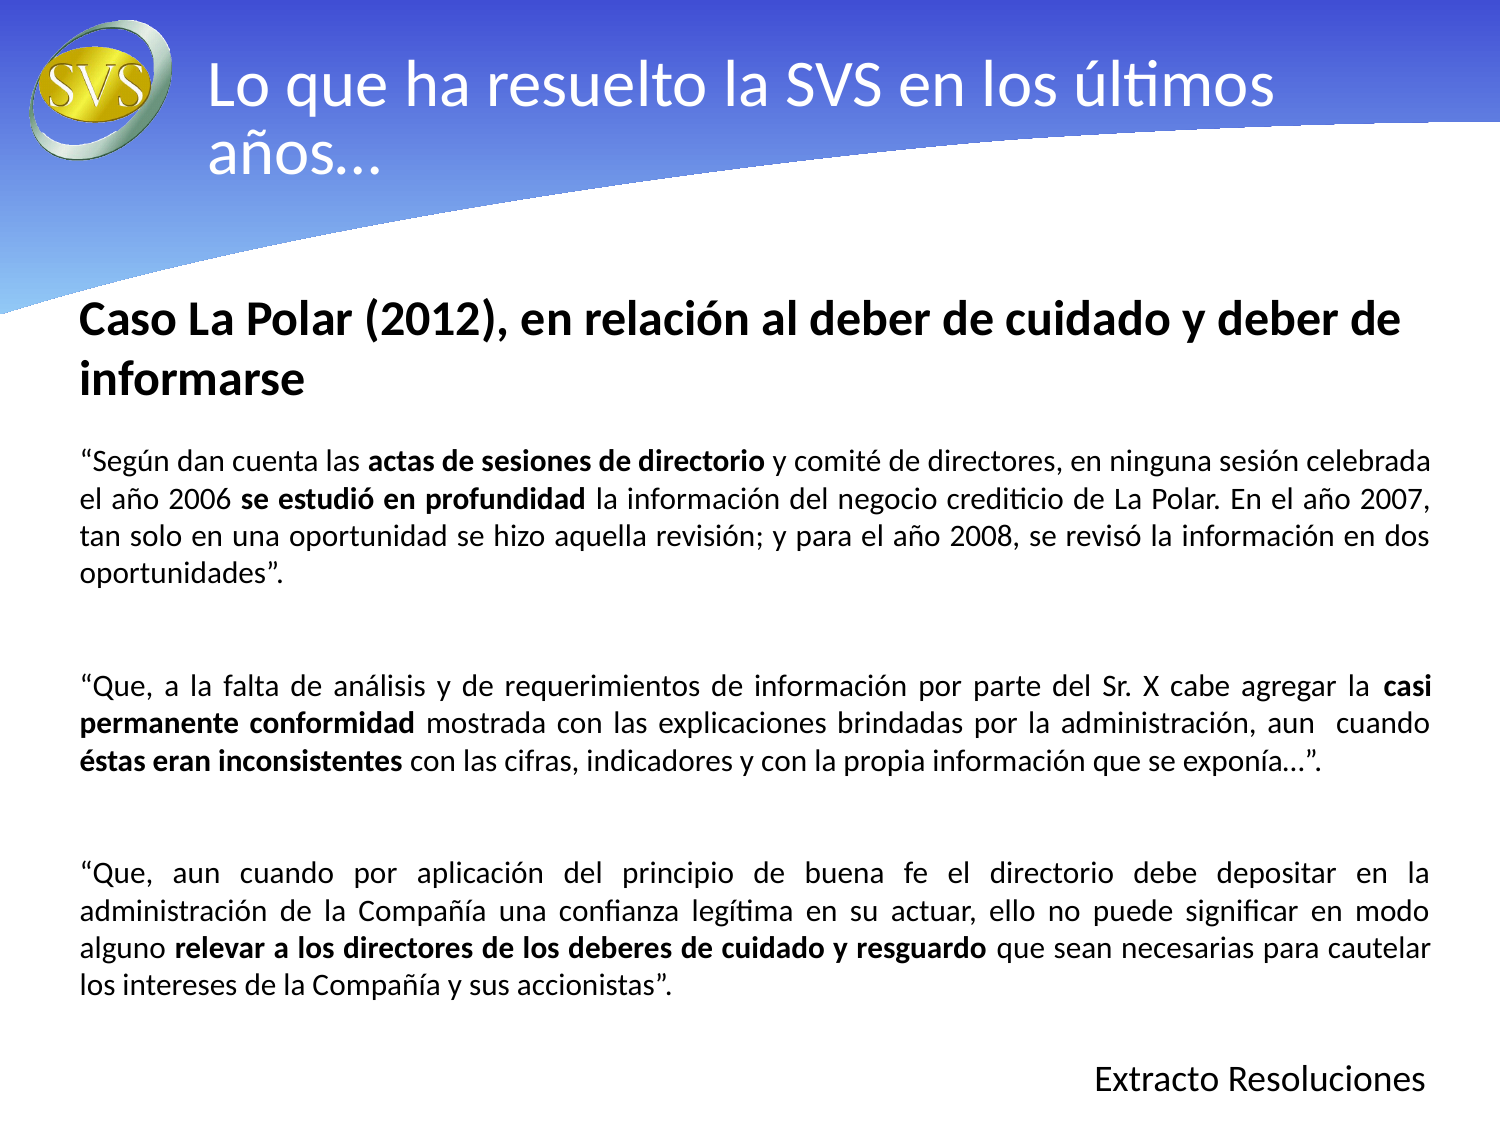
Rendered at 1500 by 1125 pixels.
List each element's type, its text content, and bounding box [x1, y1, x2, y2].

text_box Lo que ha resuelto la SVS en los últimos años… [192, 44, 1499, 233]
text_box Caso La Polar (2012), en relación al deber de cuidado y deber de informarse “Según dan cuenta las actas de sesiones de directorio y comité de directores, en ninguna sesión celebrada el año 2006 se estudió en profundidad la información del negocio crediticio de La Polar. En el año 2007, tan solo en una oportunidad se hizo aquella revisión; y para el año 2008, se revisó la información en dos oportunidades”. “Que, a la falta de análisis y de requerimientos de información por parte del Sr. X cabe agregar la casi permanente conformidad mostrada con las explicaciones brindadas por la administración, aun cuando éstas eran inconsistentes con las cifras, indicadores y con la propia información que se exponía…”. “Que, aun cuando por aplicación del principio de buena fe el directorio debe depositar en la administración de la Compañía una confianza legítima en su actuar, ello no puede significar en modo alguno relevar a los directores de los deberes de cuidado y resguardo que sean necesarias para cautelar los intereses de la Compañía y sus accionistas”. [64, 78, 1447, 1075]
text_box Extracto Resoluciones [986, 1046, 1447, 1107]
picture [29, 20, 172, 161]
